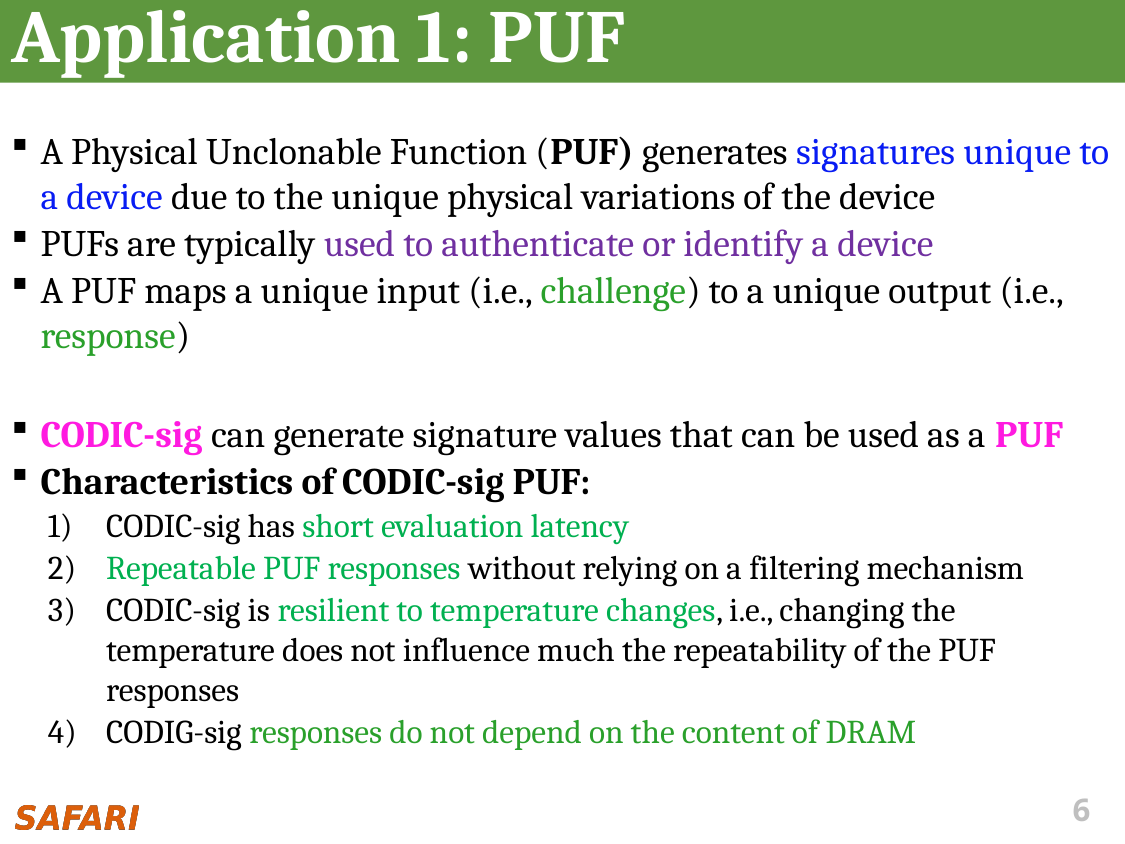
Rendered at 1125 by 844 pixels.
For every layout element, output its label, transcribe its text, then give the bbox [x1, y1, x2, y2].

list A Physical Unclonable Function (PUF) generates signatures unique to a device due to the unique physical variations of the device PUFs are typically used to authenticate or identify a device A PUF maps a unique input (i.e., challenge) to a unique output (i.e., response) CODIC-sig can generate signature values that can be used as a PUF Characteristics of CODIC-sig PUF: CODIC-sig has short evaluation latency Repeatable PUF responses without relying on a filtering mechanism CODIC-sig is resilient to temperature changes, i.e., changing the temperature does not influence much the repeatability of the PUF responses CODIG-sig responses do not depend on the content of DRAM [0, 115, 1125, 755]
picture [15, 805, 139, 830]
text_box 6 [1057, 794, 1105, 829]
title Application 1: PUF [0, 0, 1076, 76]
